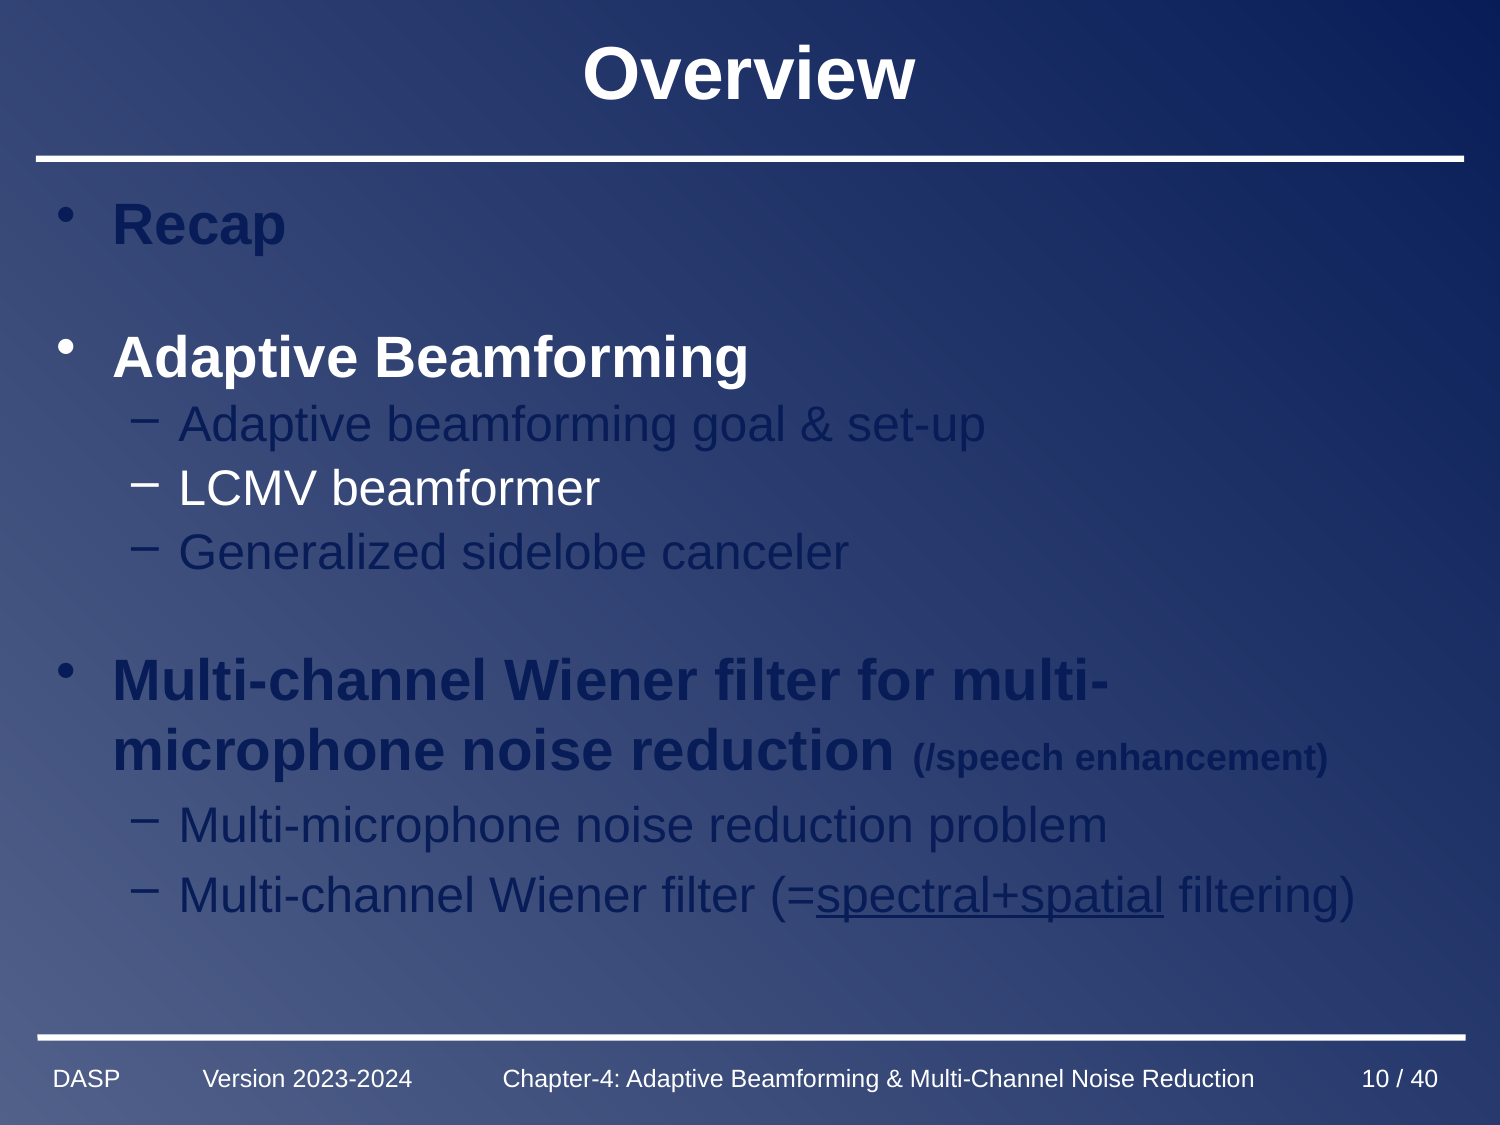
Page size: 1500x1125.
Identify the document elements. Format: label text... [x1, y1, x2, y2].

title Overview [47, 15, 1451, 144]
list Recap Adaptive Beamforming Adaptive beamforming goal & set-up LCMV beamformer Generalized sidelobe canceler Multi-channel Wiener filter for multi-microphone noise reduction (/speech enhancement) Multi-microphone noise reduction problem Multi-channel Wiener filter (=spectral+spatial filtering) [41, 160, 1454, 1036]
